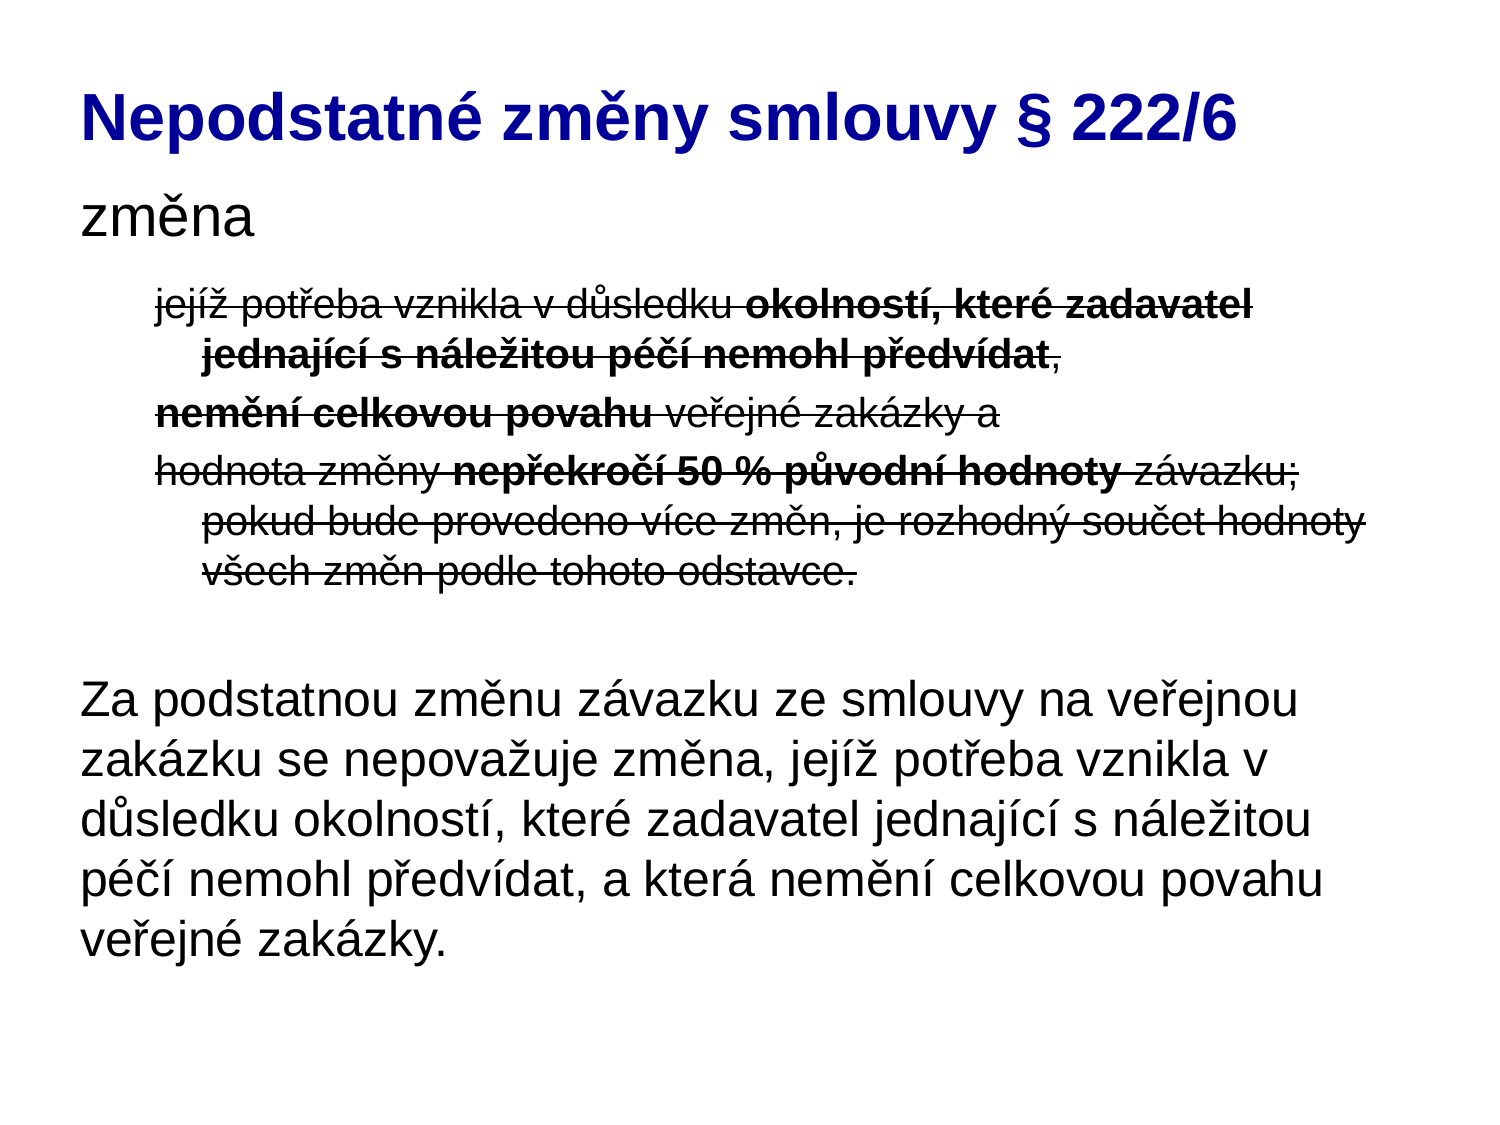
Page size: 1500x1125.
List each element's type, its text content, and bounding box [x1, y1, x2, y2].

title Nepodstatné změny smlouvy § 222/6 [64, 66, 1425, 171]
list změna jejíž potřeba vznikla v důsledku okolností, které zadavatel jednající s náležitou péčí nemohl předvídat, nemění celkovou povahu veřejné zakázky a hodnota změny nepřekročí 50 % původní hodnoty závazku; pokud bude provedeno více změn, je rozhodný součet hodnoty všech změn podle tohoto odstavce. Za podstatnou změnu závazku ze smlouvy na veřejnou zakázku se nepovažuje změna, jejíž potřeba vznikla v důsledku okolností, které zadavatel jednající s náležitou péčí nemohl předvídat, a která nemění celkovou povahu veřejné zakázky. [64, 171, 1425, 1059]
